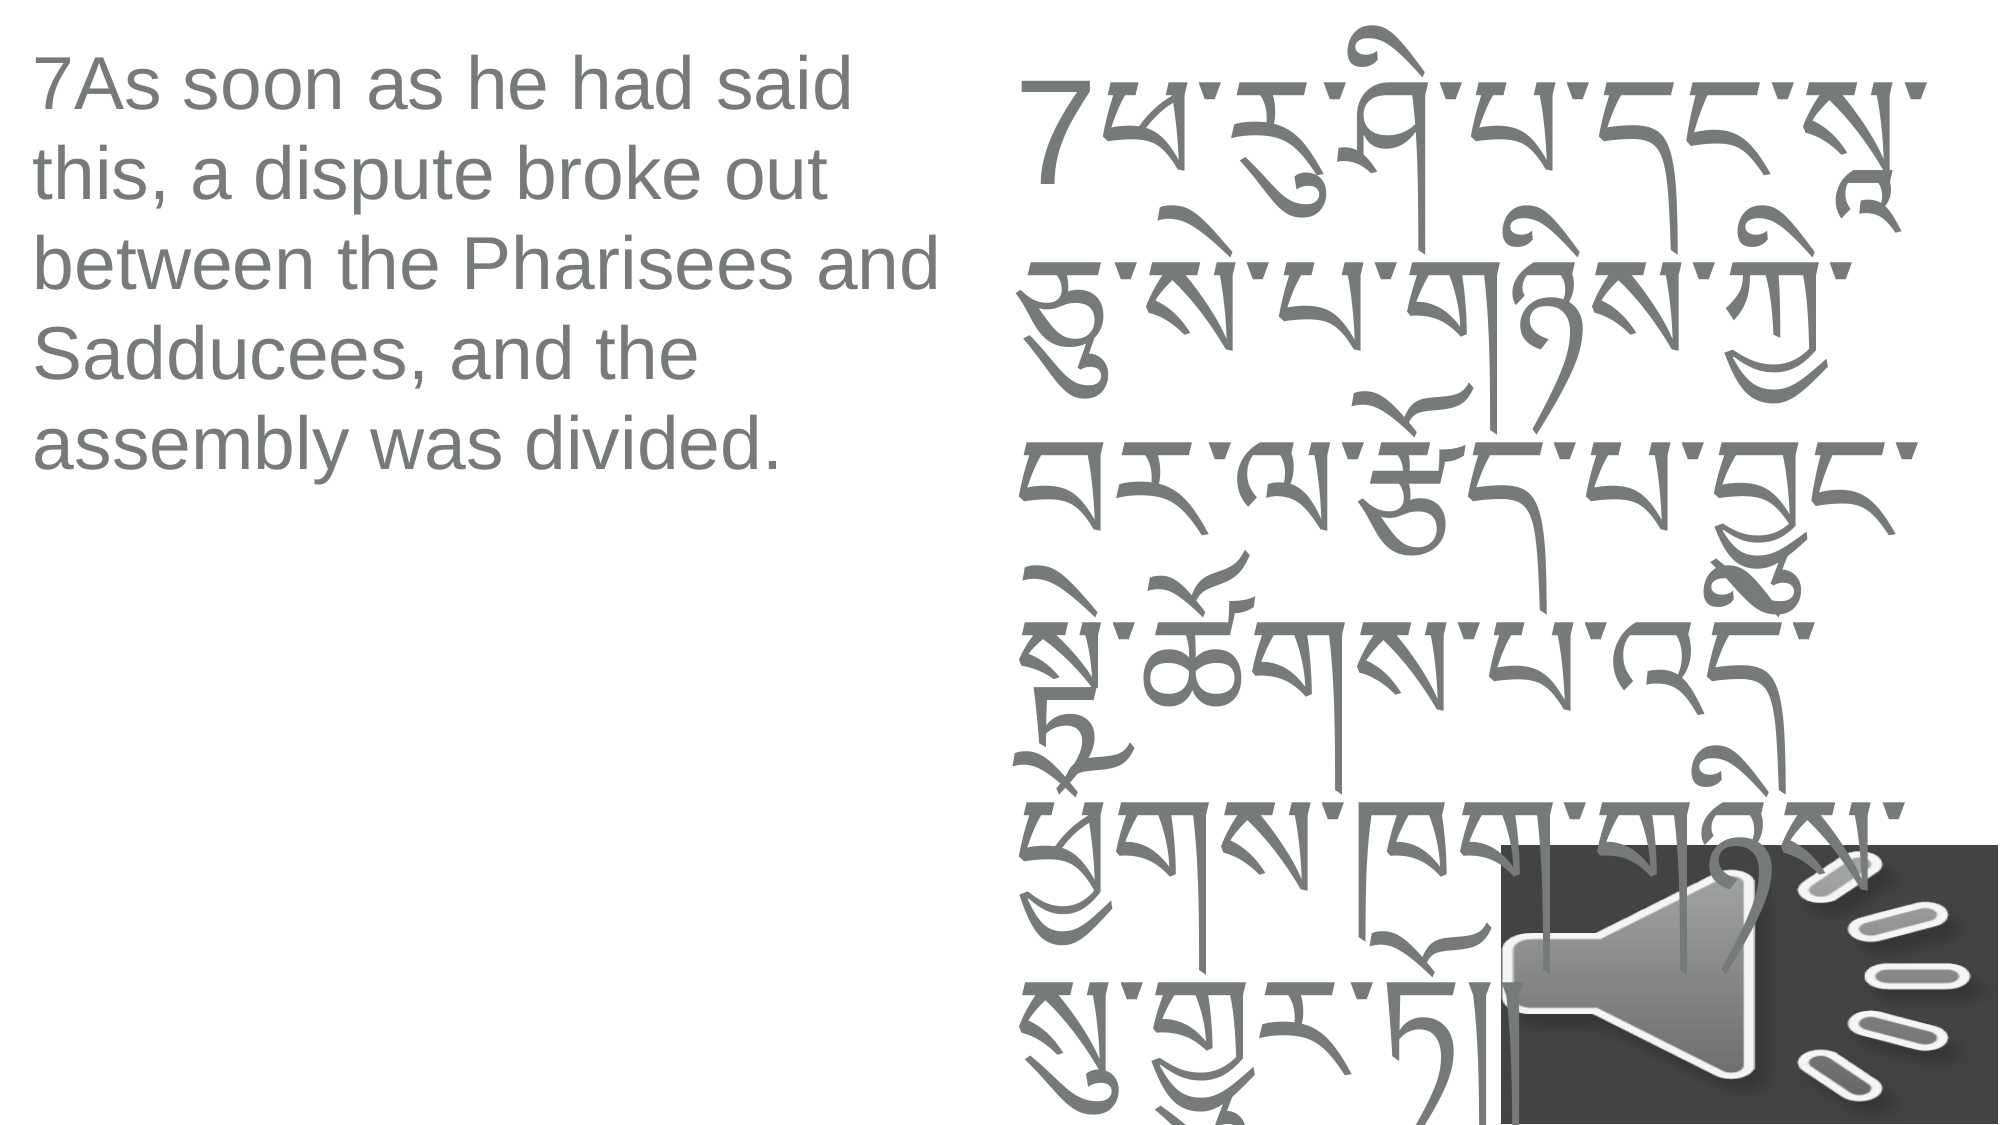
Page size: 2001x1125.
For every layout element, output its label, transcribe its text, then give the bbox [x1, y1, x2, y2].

picture [1500, 843, 2000, 1125]
text_box 7As soon as he had said this, a dispute broke out between the Pharisees and Sadducees, and the assembly was divided. [18, 27, 973, 1104]
text_box 7ཕ་རུ་ཤི་པ་དང་སཱ་ཅུ་སེ་པ་གཉིས་ཀྱི་བར་ལ་རྩོད་པ་བྱུང་སྟེ་ཚོགས་པ་འདི་ཕྱོགས་ཁག་གཉིས་སུ་གྱུར་ཏོ།། [999, 27, 2000, 1104]
